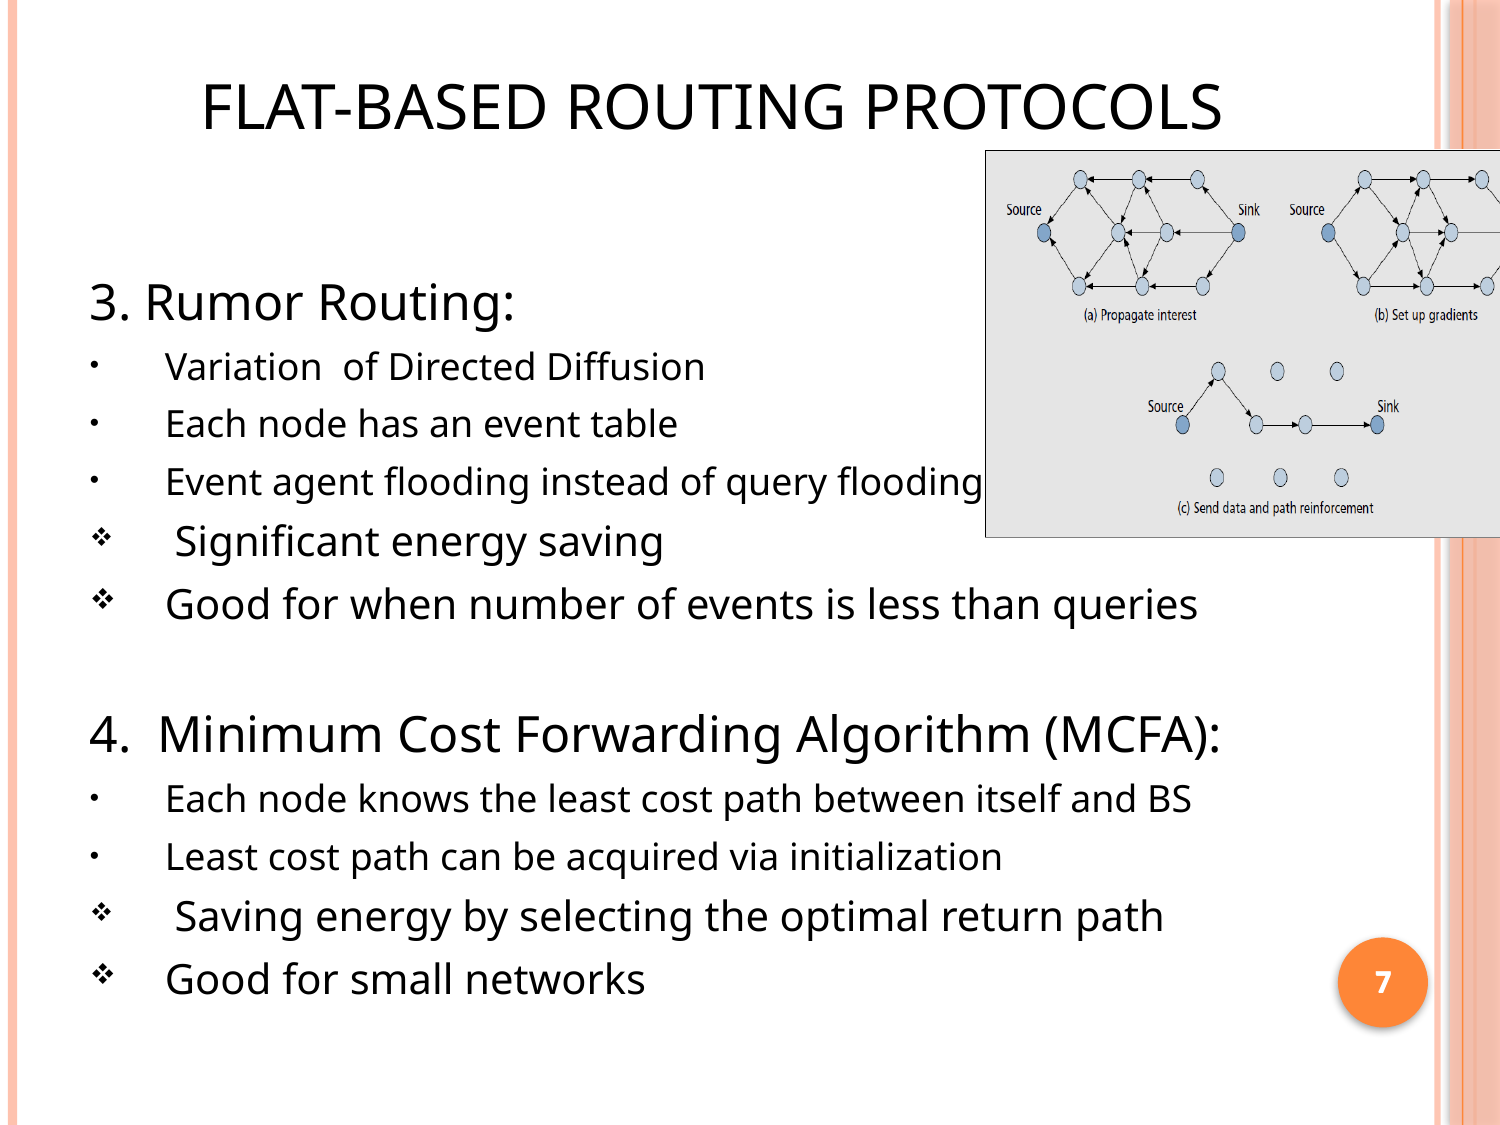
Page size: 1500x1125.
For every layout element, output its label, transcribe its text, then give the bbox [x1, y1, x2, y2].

title Flat-Based Routing Protocols [99, 37, 1325, 150]
list 3. Rumor Routing: Variation of Directed Diffusion Each node has an event table Event agent flooding instead of query flooding Significant energy saving Good for when number of events is less than queries 4. Minimum Cost Forwarding Algorithm (MCFA): Each node knows the least cost path between itself and BS Least cost path can be acquired via initialization Saving energy by selecting the optimal return path Good for small networks [75, 262, 1388, 1062]
picture [981, 149, 1500, 538]
text_box 7 [1333, 940, 1434, 1027]
